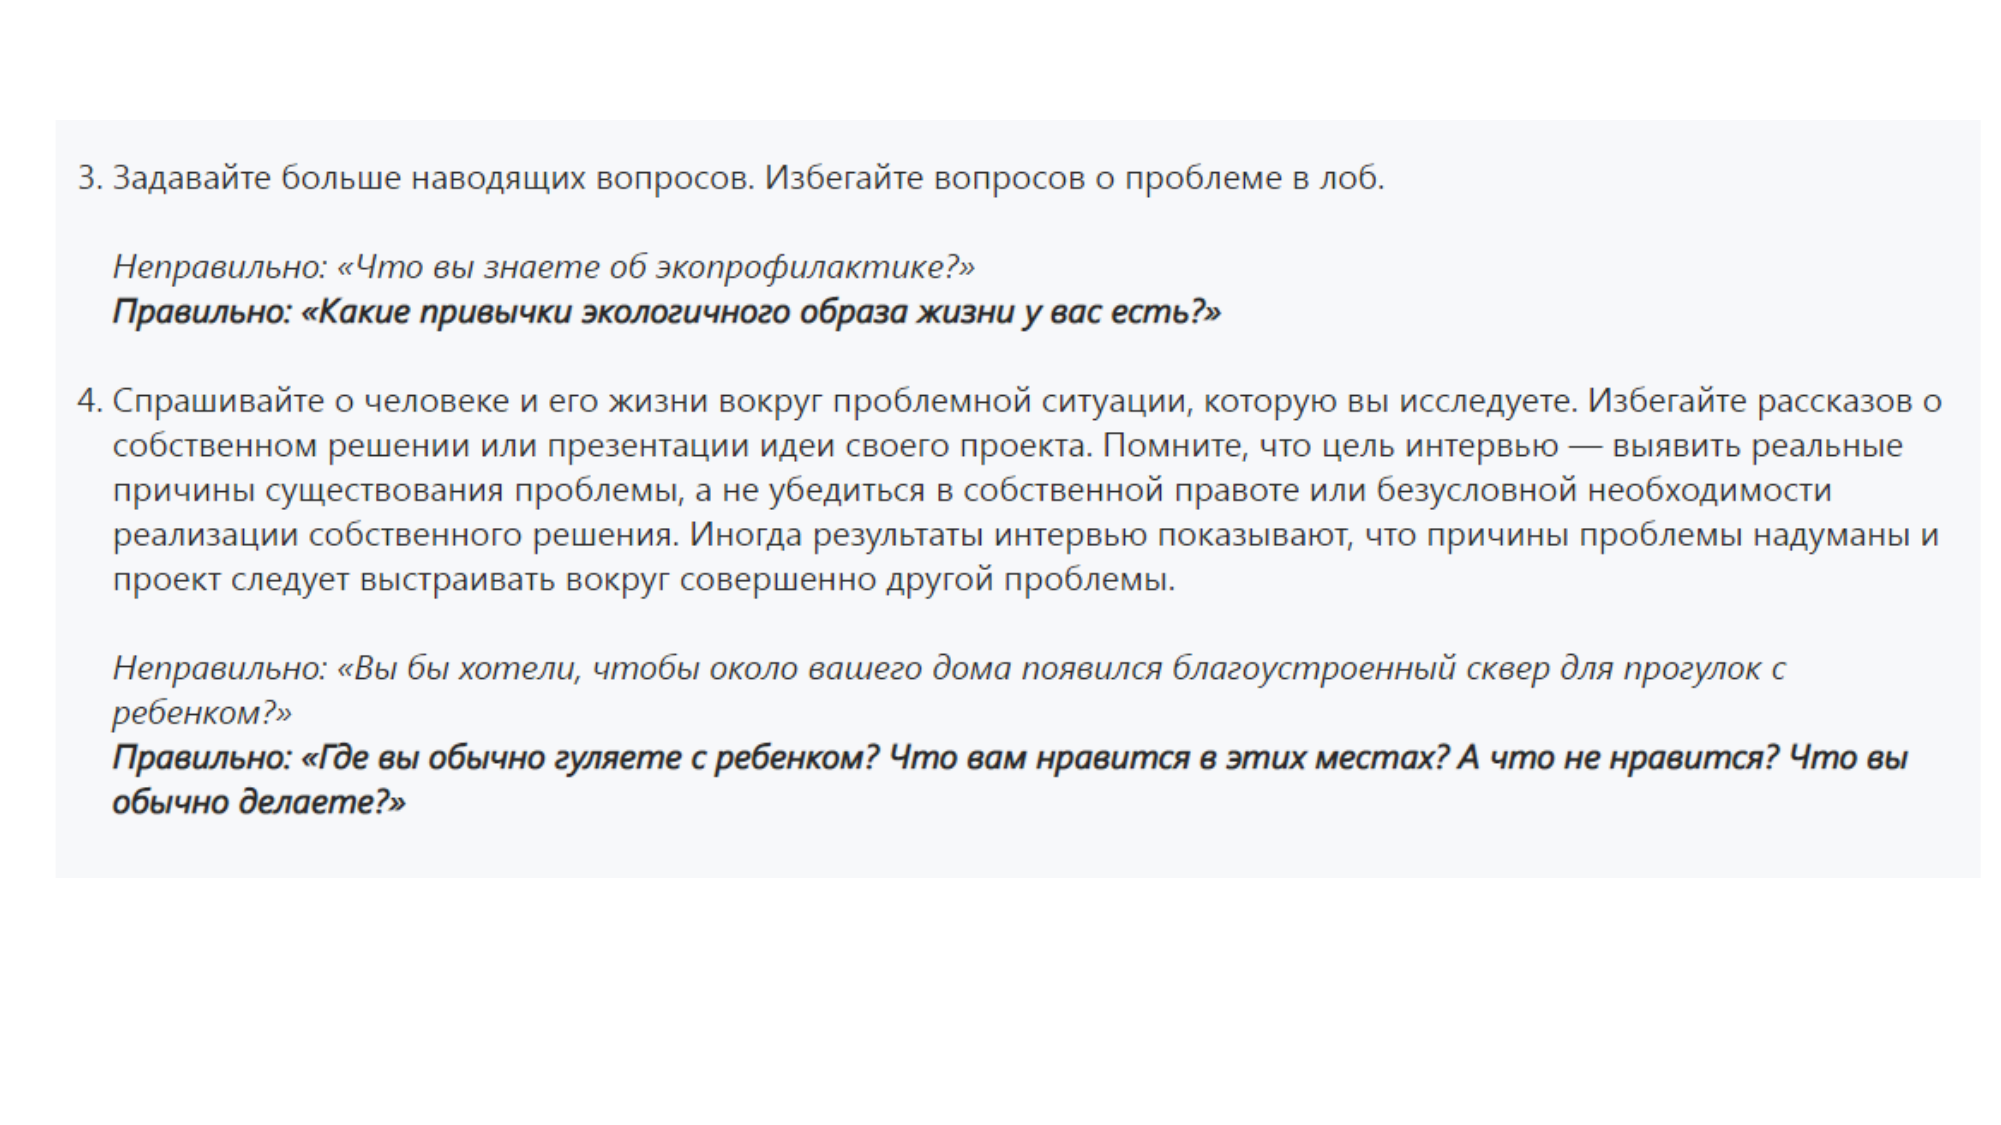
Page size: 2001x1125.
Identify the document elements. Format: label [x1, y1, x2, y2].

picture [55, 120, 1981, 878]
